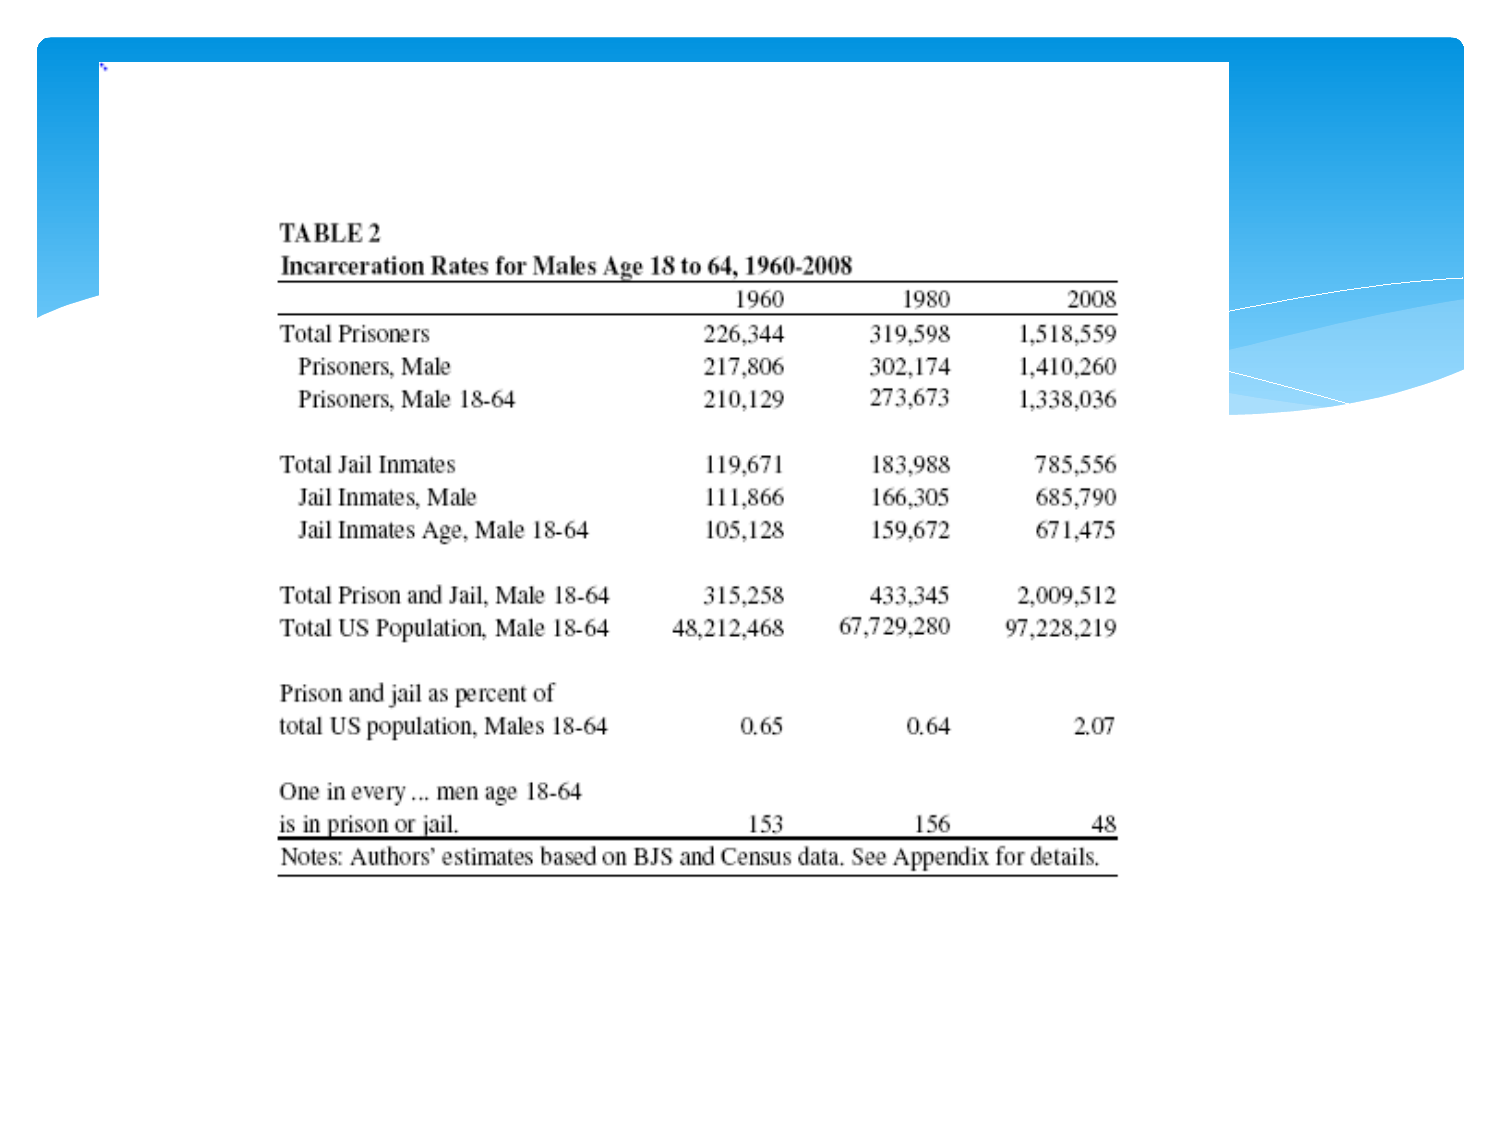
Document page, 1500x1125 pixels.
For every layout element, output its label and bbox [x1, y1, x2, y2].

picture [99, 63, 1229, 906]
